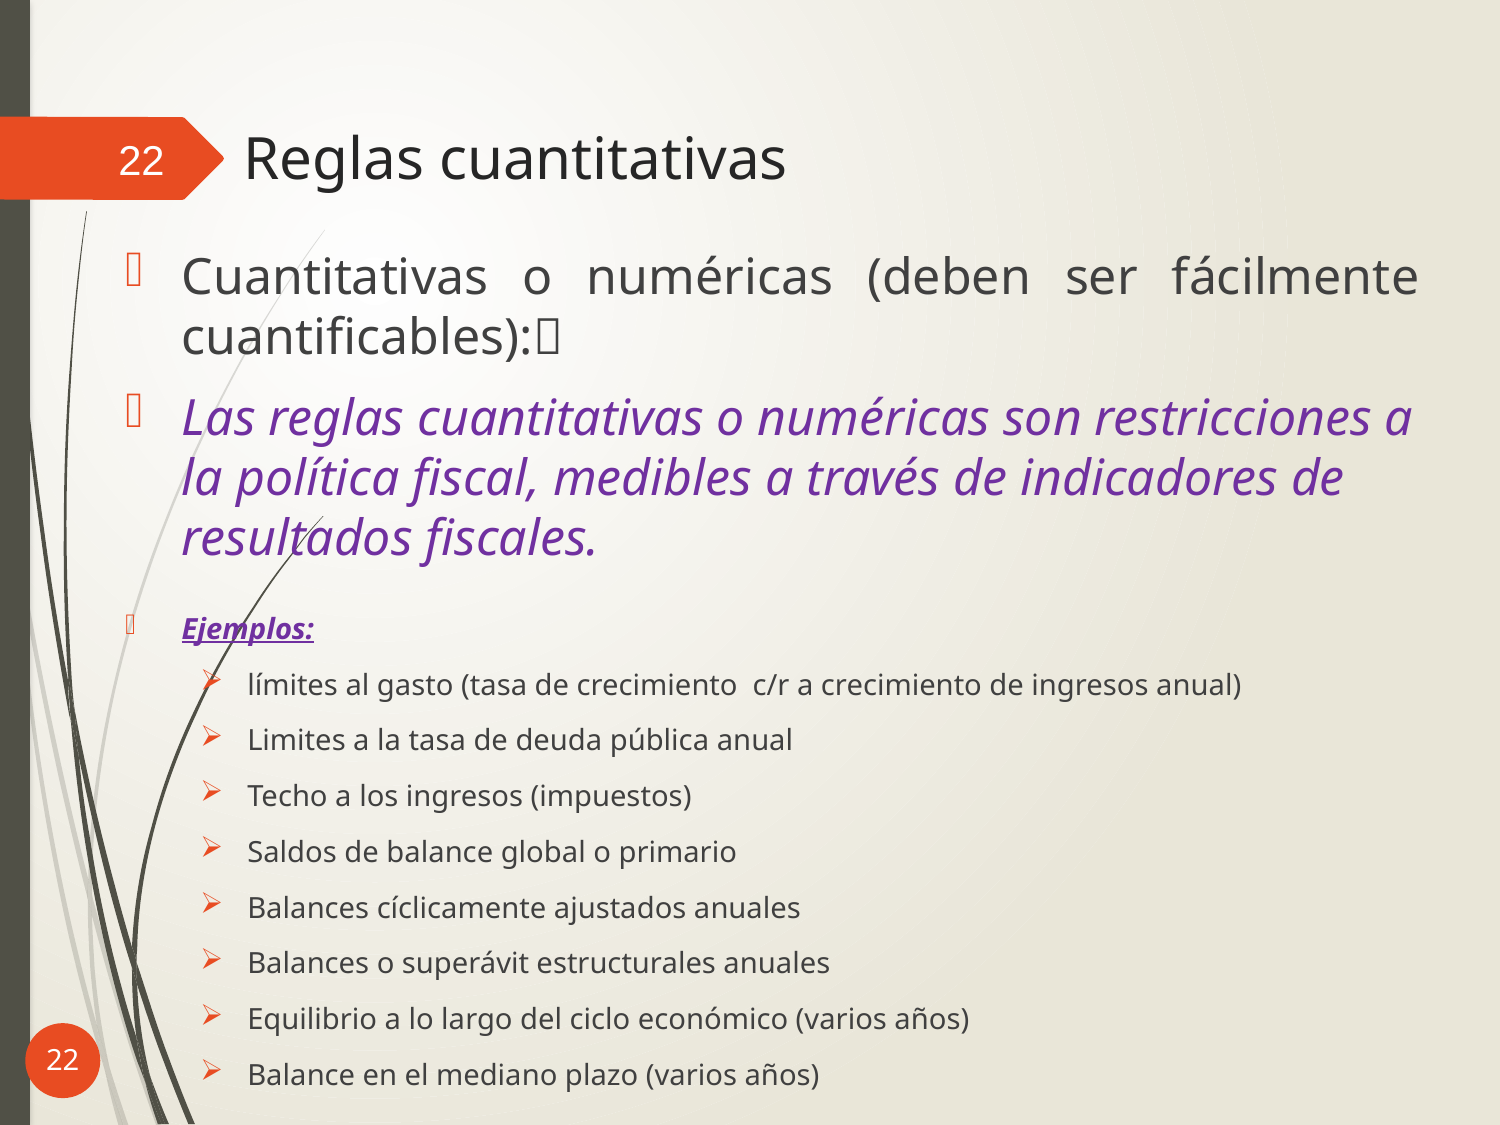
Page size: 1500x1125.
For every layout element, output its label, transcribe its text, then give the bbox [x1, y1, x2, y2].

title Reglas cuantitativas [228, 113, 1500, 251]
list Cuantitativas o numéricas (deben ser fácilmente cuantificables): Las reglas cuantitativas o numéricas son restricciones a la política fiscal, medibles a través de indicadores de resultados fiscales. Ejemplos: límites al gasto (tasa de crecimiento c/r a crecimiento de ingresos anual) Limites a la tasa de deuda pública anual Techo a los ingresos (impuestos) Saldos de balance global o primario Balances cíclicamente ajustados anuales Balances o superávit estructurales anuales Equilibrio a lo largo del ciclo económico (varios años) Balance en el mediano plazo (varios años) [110, 237, 1436, 1024]
text_box 22 [25, 1023, 101, 1099]
slide_number 22 [83, 129, 180, 190]
